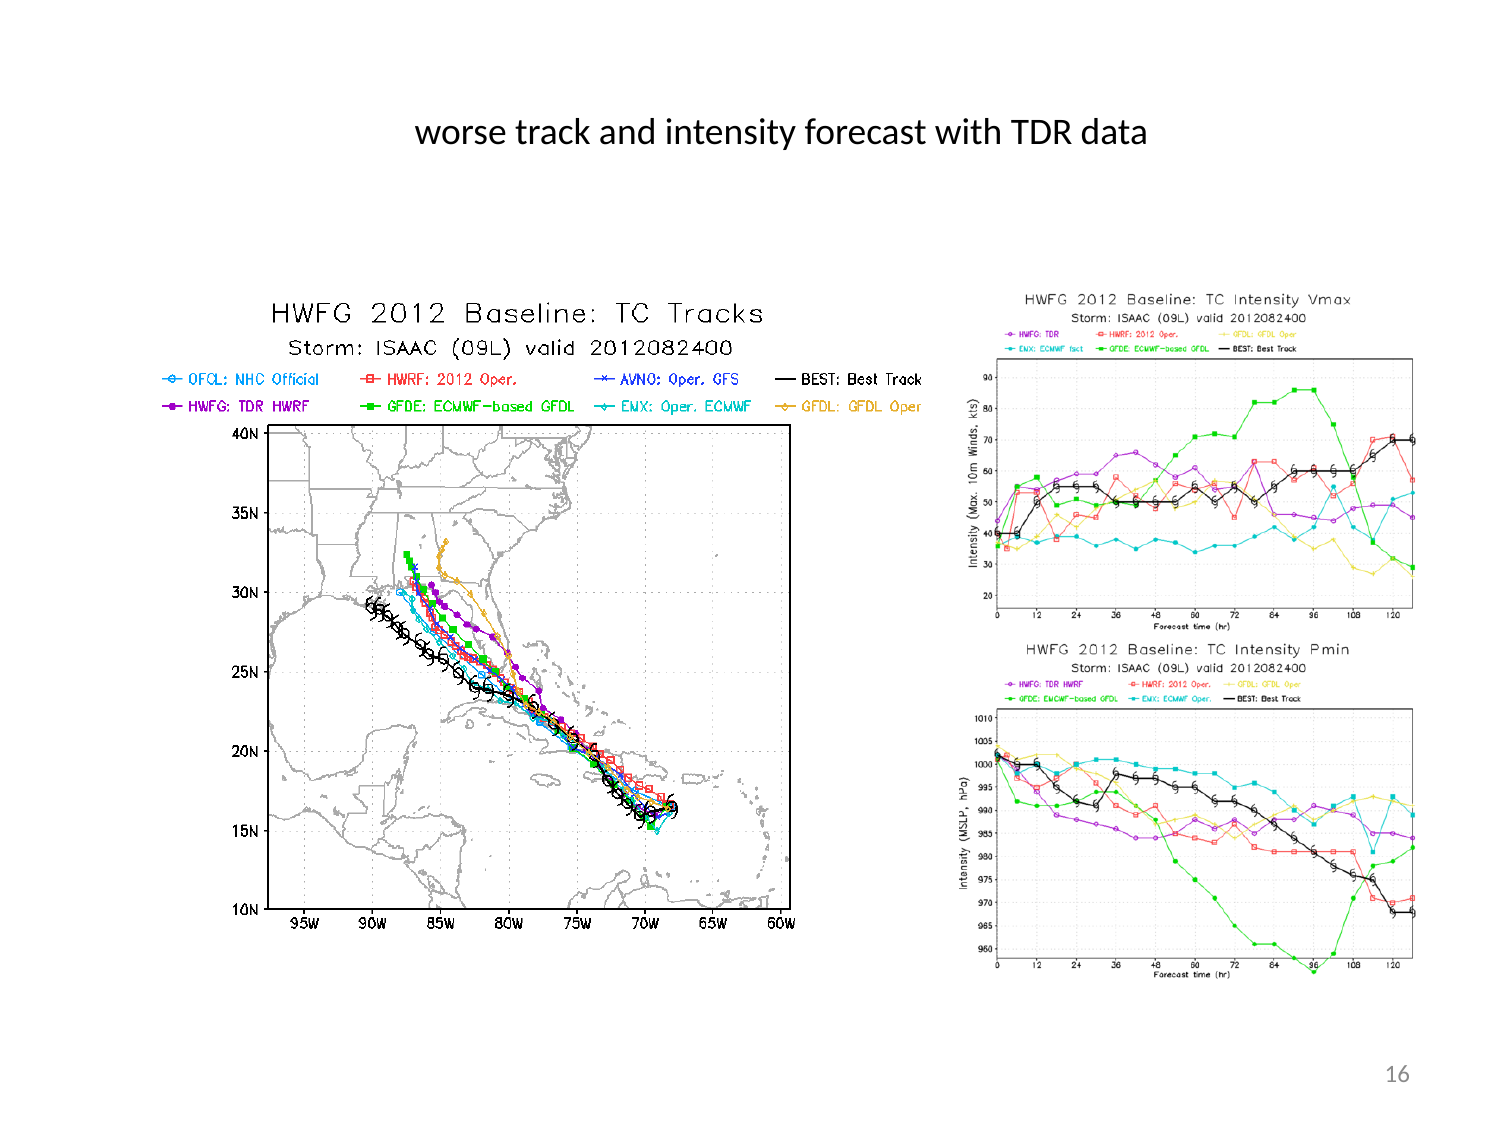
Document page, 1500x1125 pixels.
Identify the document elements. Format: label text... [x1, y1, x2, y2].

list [74, 283, 1426, 984]
text_box worse track and intensity forecast with TDR data [399, 99, 1238, 160]
slide_number 16 [1074, 1042, 1425, 1103]
